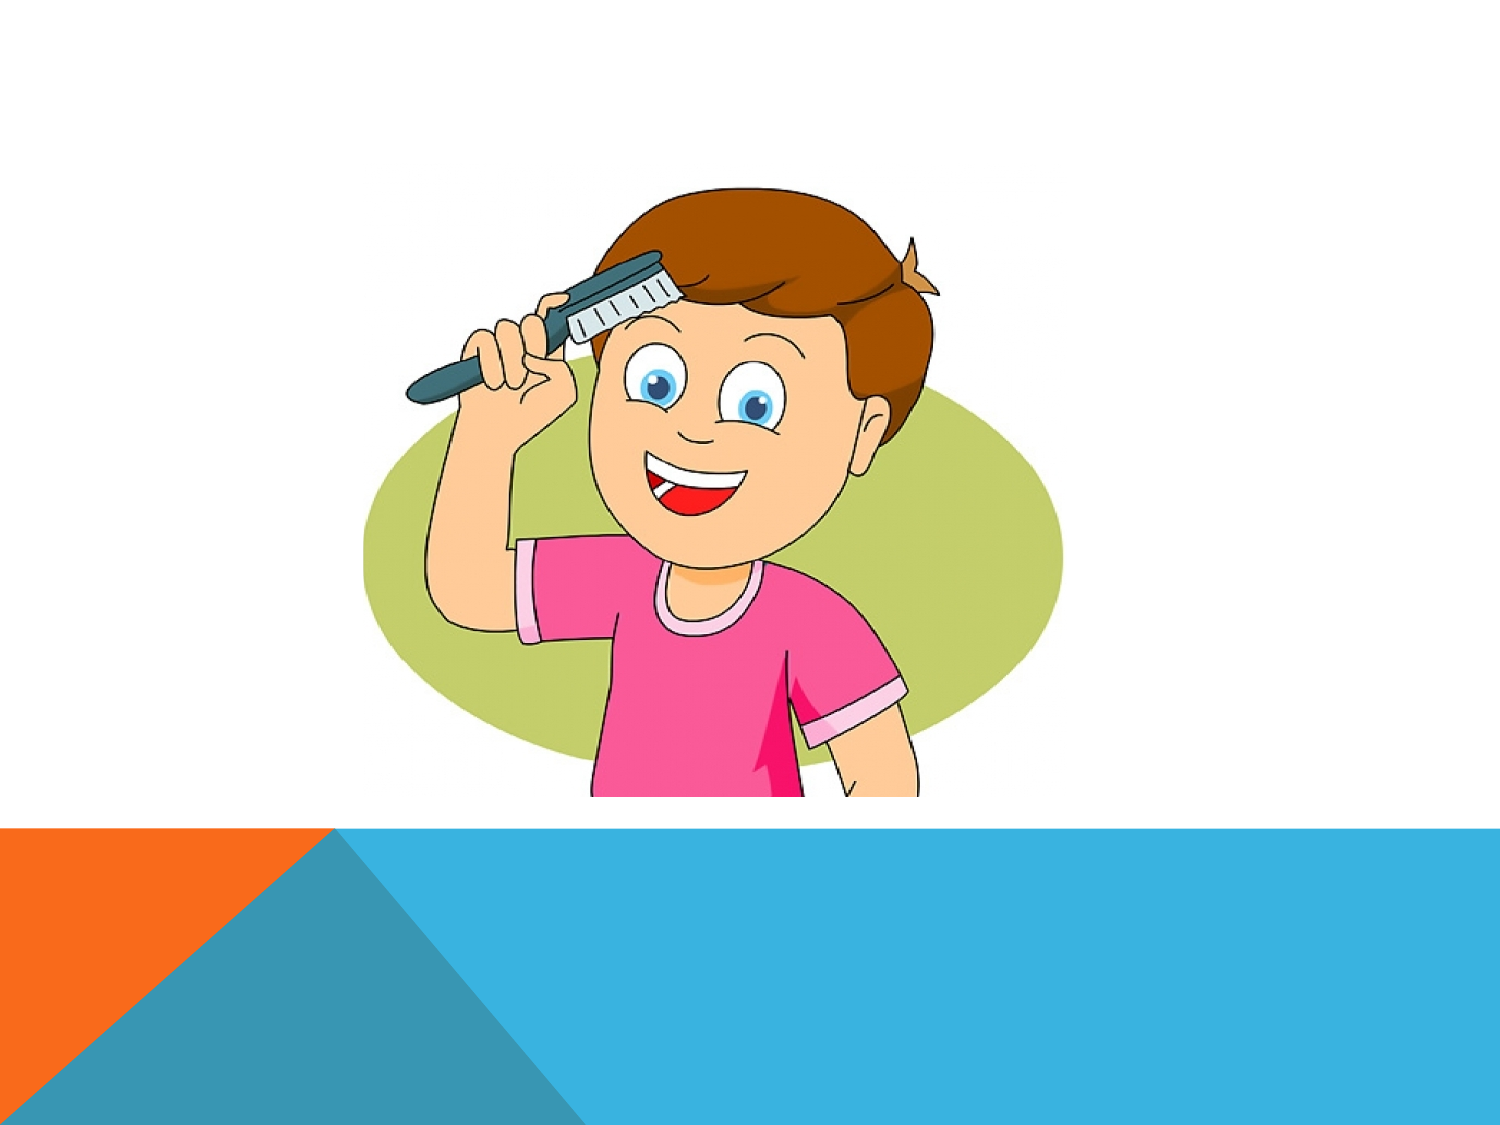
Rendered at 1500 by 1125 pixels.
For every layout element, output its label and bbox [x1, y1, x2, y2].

picture [362, 152, 1067, 798]
